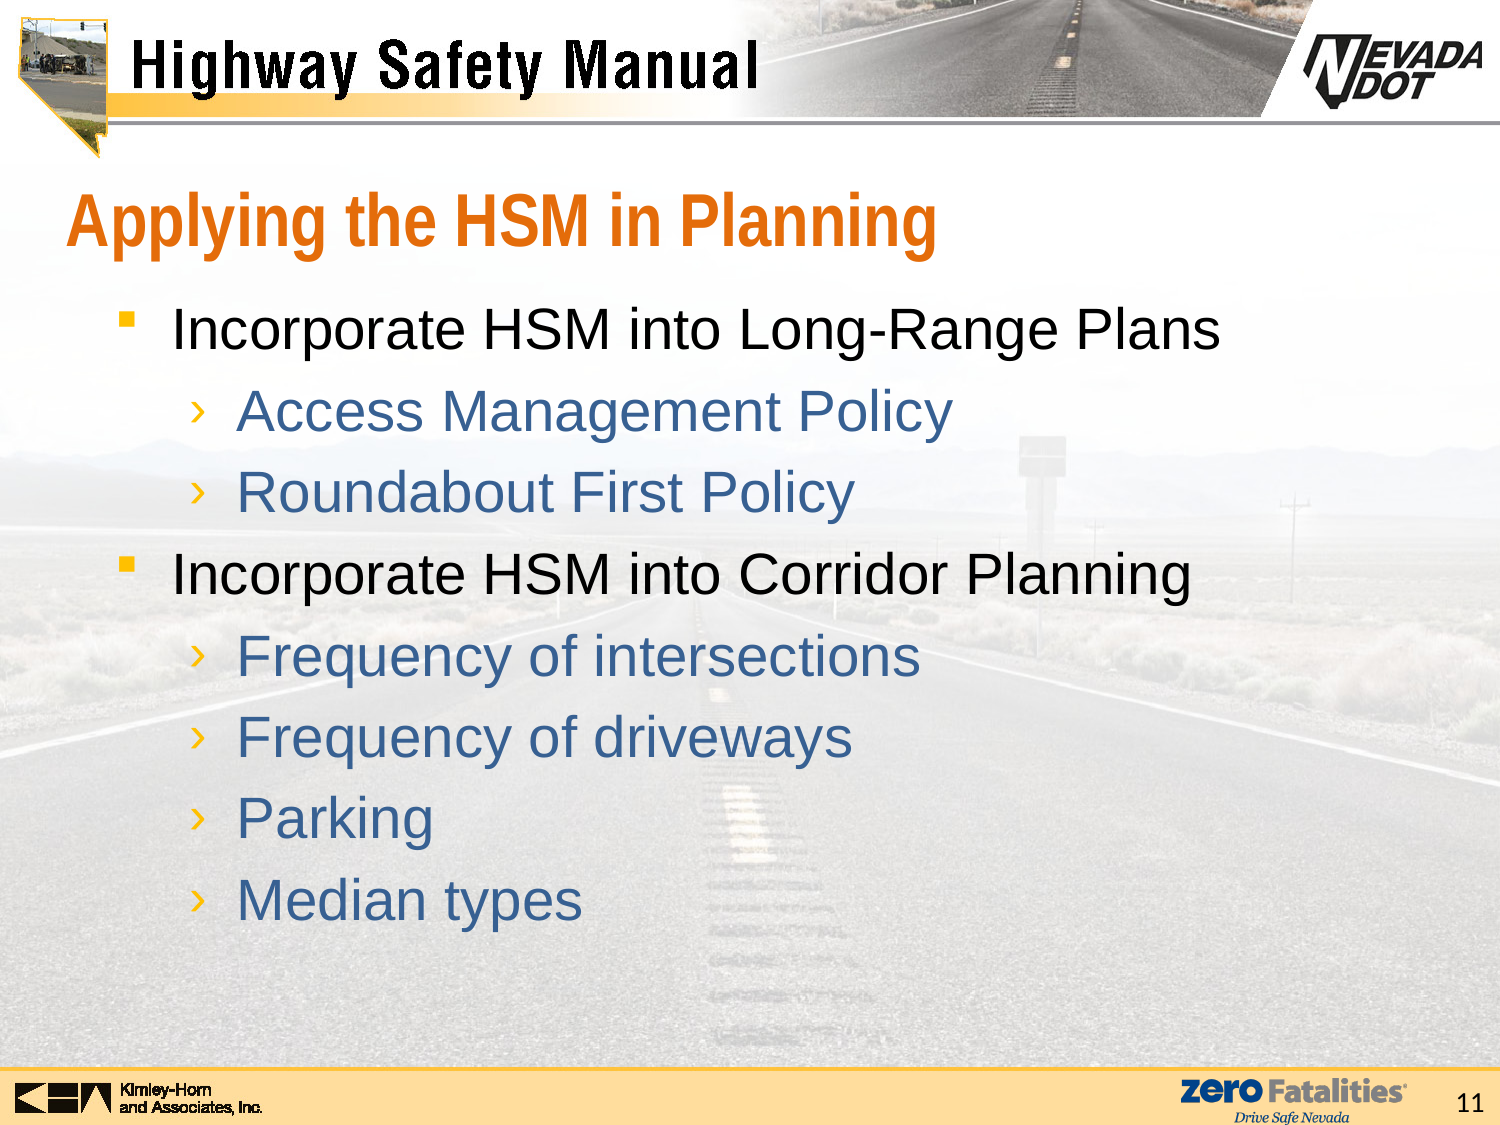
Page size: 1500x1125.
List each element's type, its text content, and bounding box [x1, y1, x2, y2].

picture [0, 0, 1500, 1125]
list Incorporate HSM into Long-Range Plans Access Management Policy Roundabout First Policy Incorporate HSM into Corridor Planning Frequency of intersections Frequency of driveways Parking Median types [99, 283, 1425, 1069]
slide_number 11 [1423, 1071, 1500, 1125]
title Applying the HSM in Planning [50, 126, 1425, 314]
